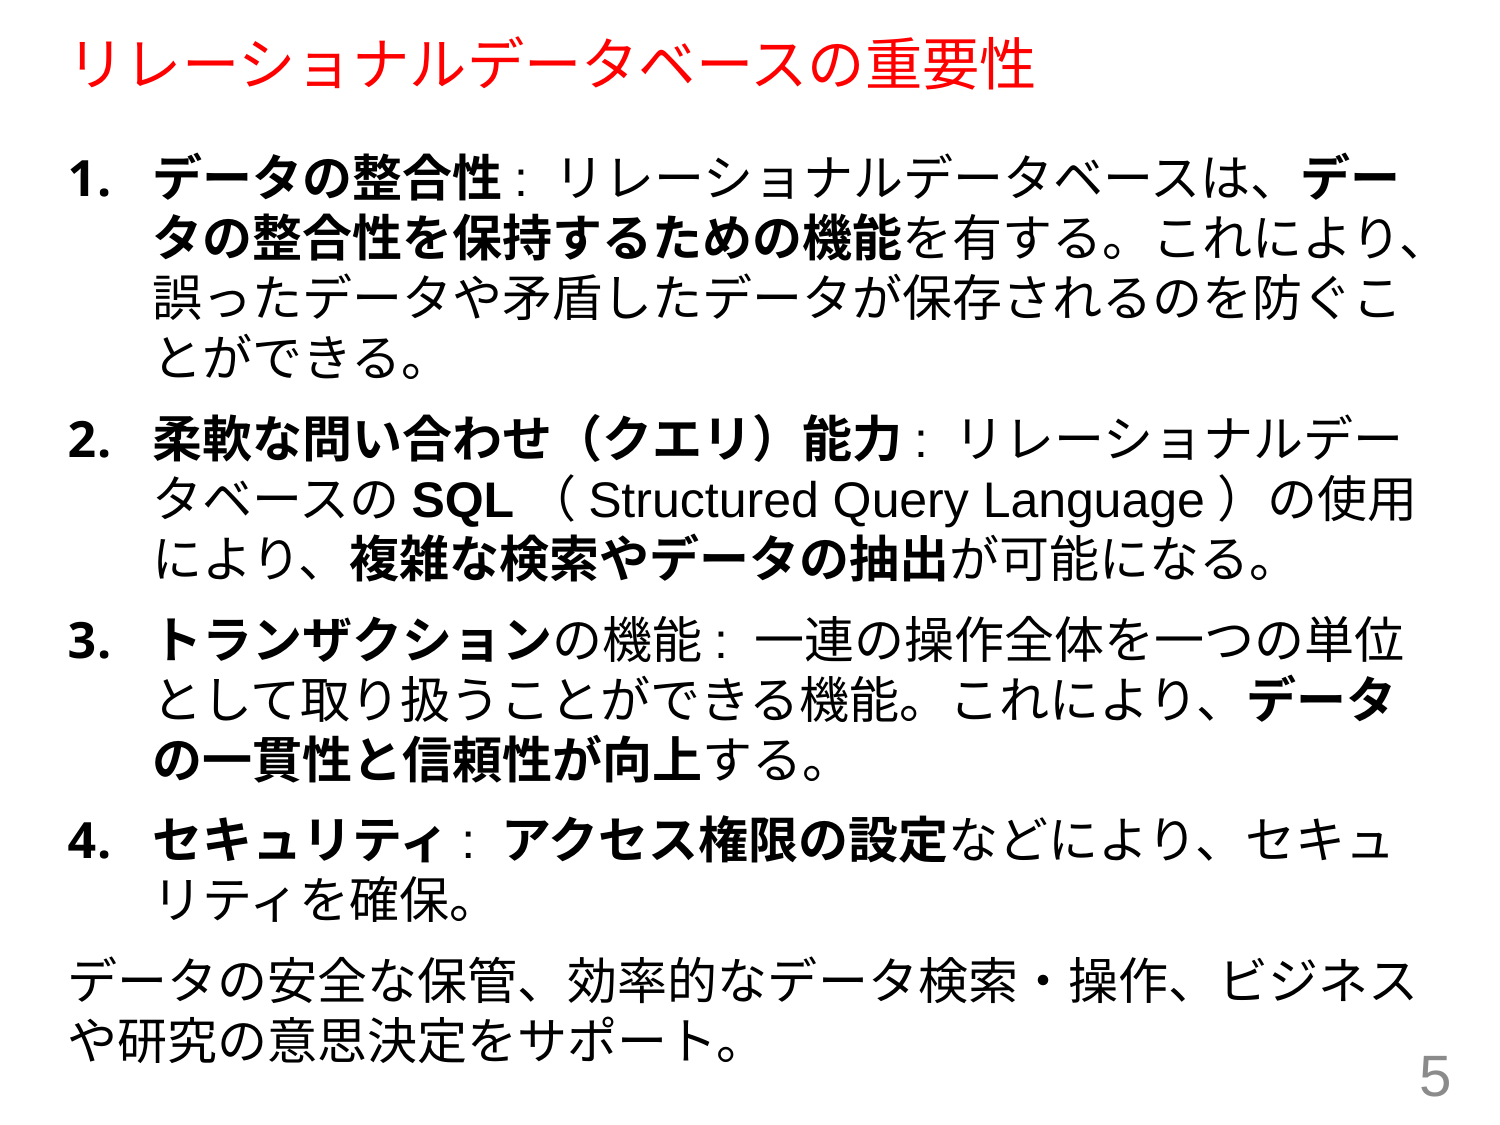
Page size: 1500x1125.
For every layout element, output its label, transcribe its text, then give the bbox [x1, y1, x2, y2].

list データの整合性: リレーショナルデータベースは、データの整合性を保持するための機能を有する。これにより、誤ったデータや矛盾したデータが保存されるのを防ぐことができる。 柔軟な問い合わせ（クエリ）能力: リレーショナルデータベースのSQL（Structured Query Language）の使用により、複雑な検索やデータの抽出が可能になる。 トランザクションの機能: 一連の操作全体を一つの単位として取り扱うことができる機能。これにより、データの一貫性と信頼性が向上する。 セキュリティ: アクセス権限の設定などにより、セキュリティを確保。 データの安全な保管、効率的なデータ検索・操作、ビジネスや研究の意思決定をサポート。 [52, 138, 1441, 1014]
slide_number 5 [1129, 1042, 1467, 1103]
title リレーショナルデータベースの重要性 [52, 28, 1441, 106]
